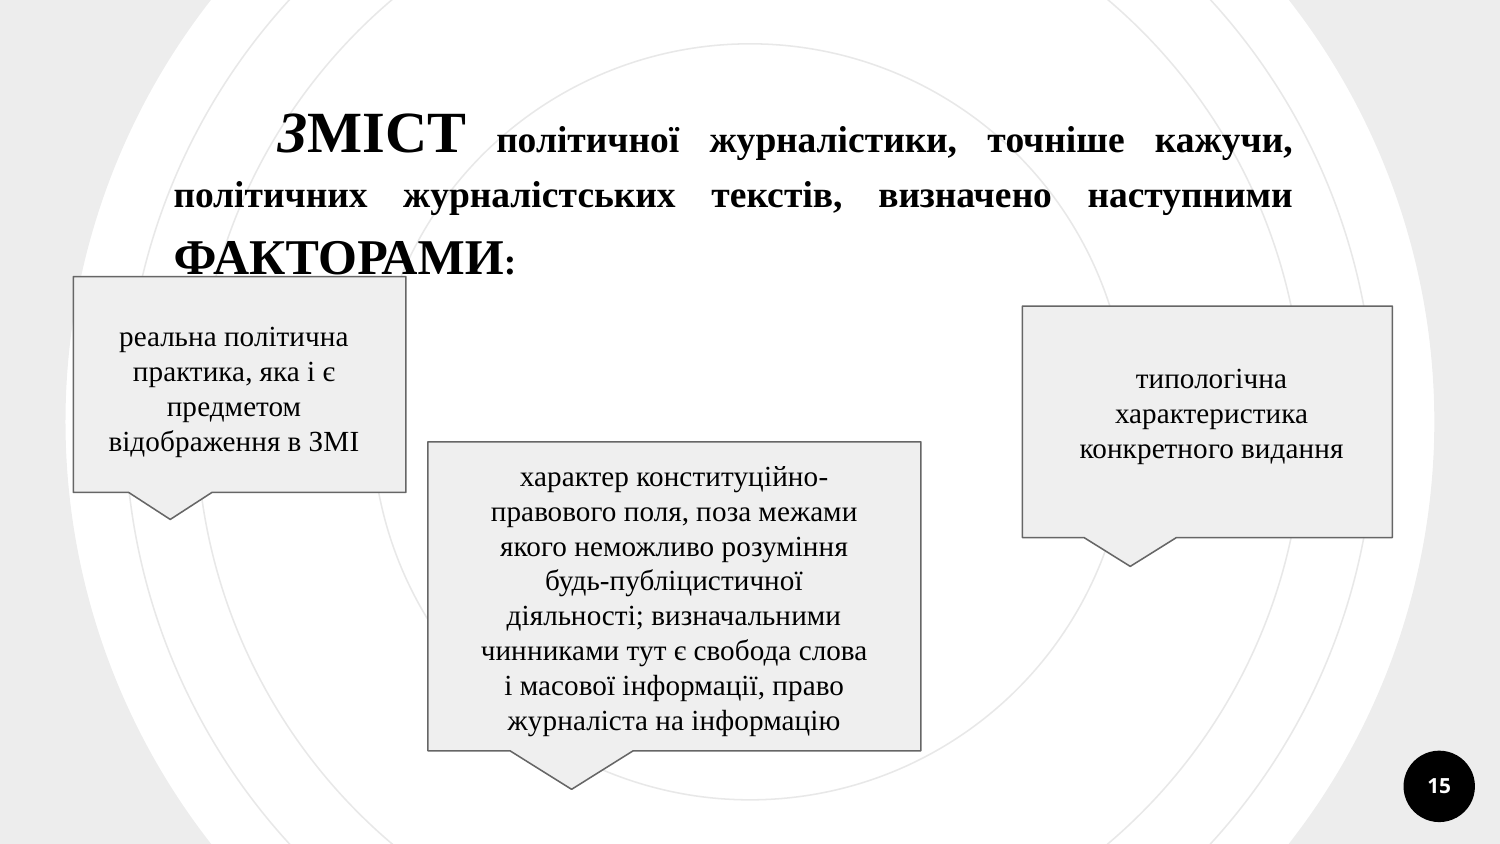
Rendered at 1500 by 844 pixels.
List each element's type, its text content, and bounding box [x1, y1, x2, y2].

text_box [427, 441, 921, 790]
text_box [73, 276, 406, 520]
text_box ЗМІСТ політичної журналістики, точніше кажучи, політичних журналістських текстів, визначено наступними ФАКТОРАМИ: [158, 68, 1309, 140]
text_box реальна політична практика, яка і є предметом відображення в ЗМІ [85, 302, 383, 391]
text_box типологічна характеристика конкретного видання [1050, 344, 1373, 493]
slide_number 15 [1403, 750, 1475, 823]
text_box [1022, 306, 1393, 567]
text_box характер конституційно-правового поля, поза межами якого неможливо розуміння будь-публіцистичної діяльності; визначальними чинниками тут є свобода слова і масової інформації, право журналіста на інформацію [461, 441, 887, 636]
